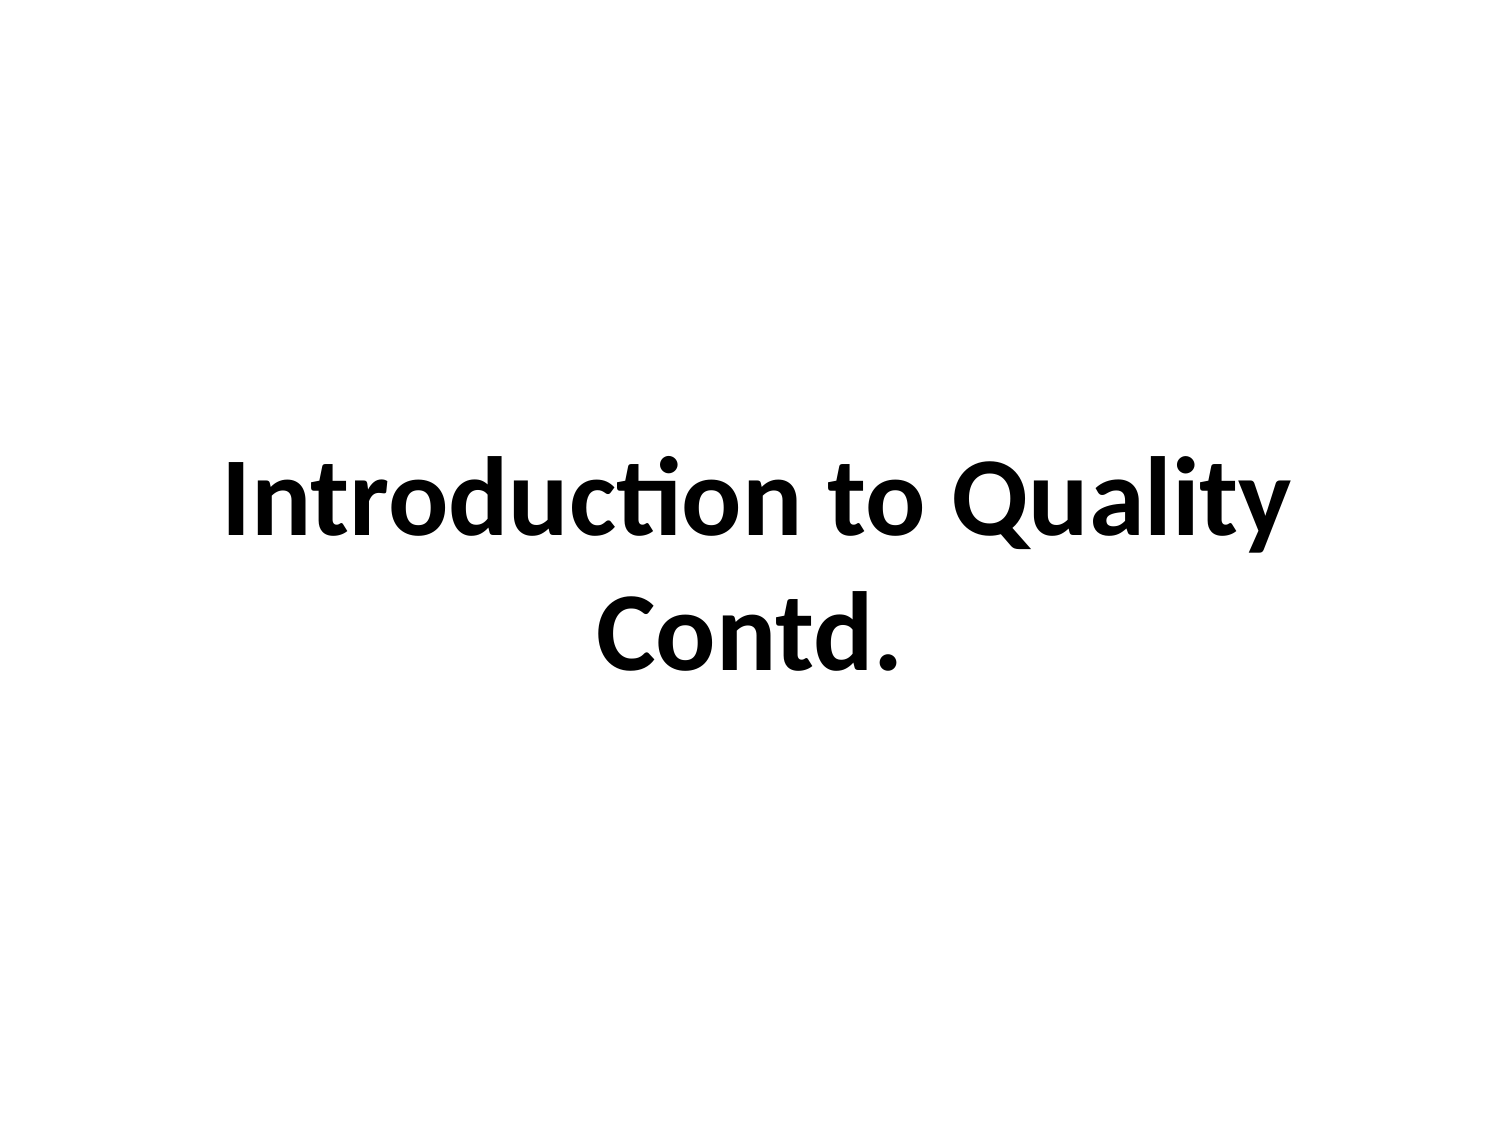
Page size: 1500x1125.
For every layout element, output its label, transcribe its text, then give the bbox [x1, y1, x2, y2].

text_box Introduction to Quality Contd. [112, 199, 1388, 917]
